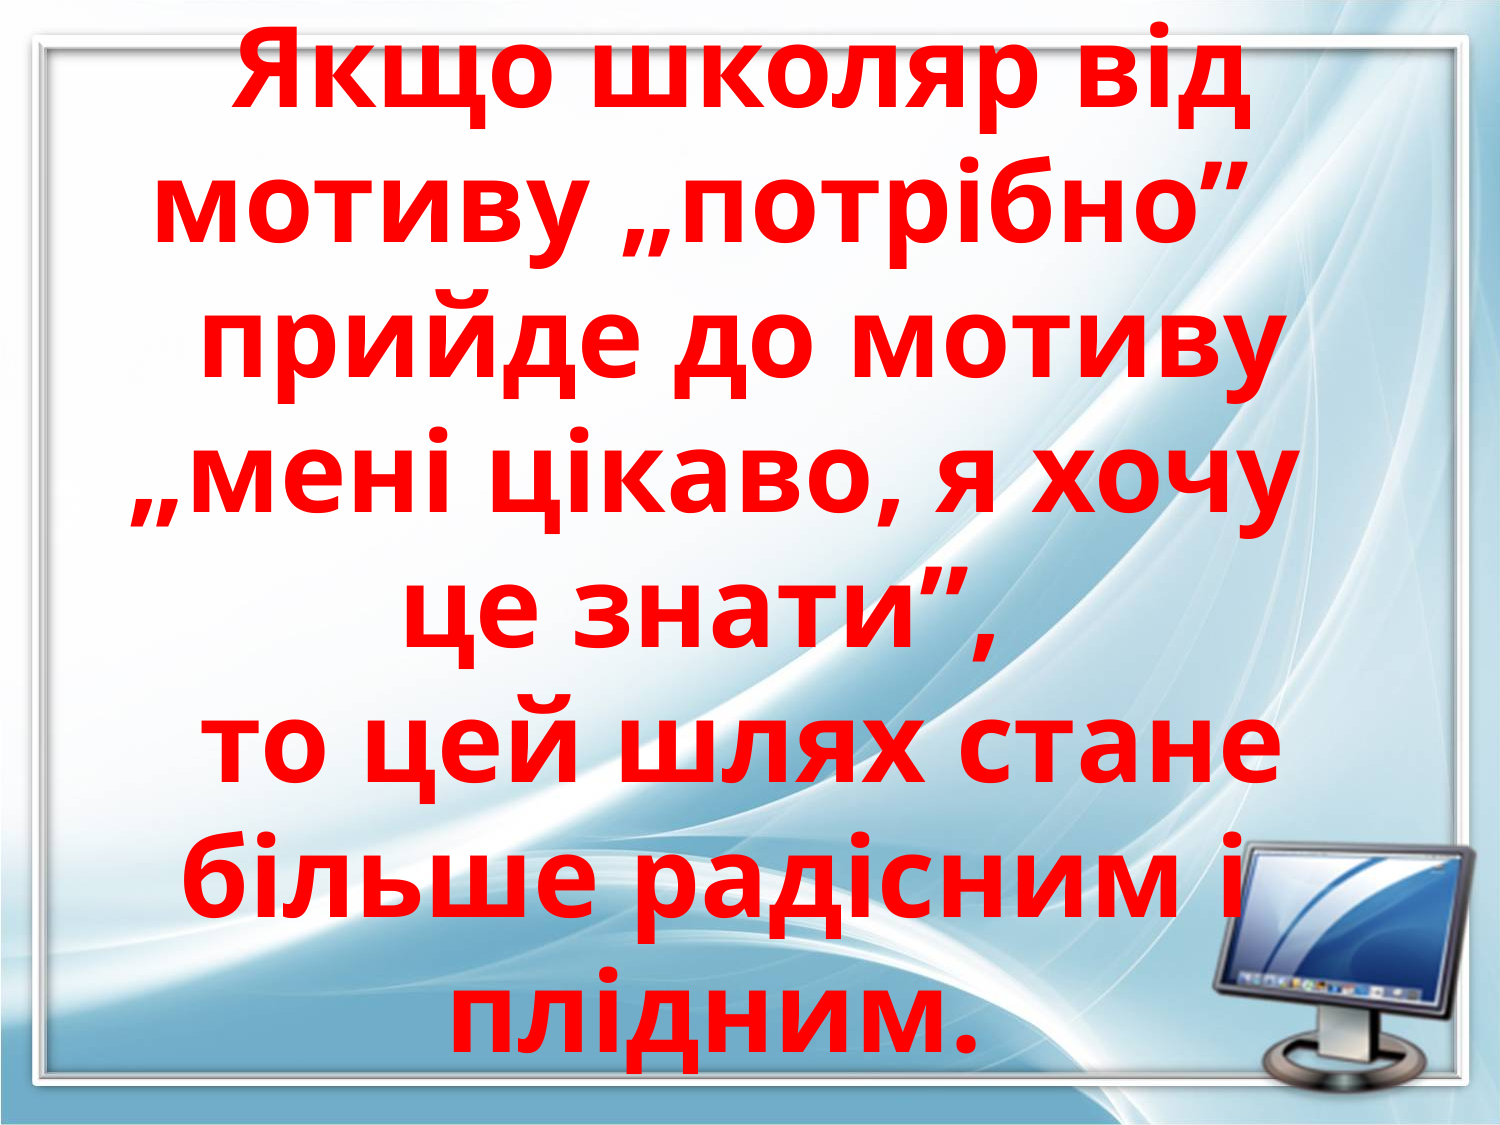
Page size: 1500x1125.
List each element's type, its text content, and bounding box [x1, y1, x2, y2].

text_box Якщо школяр від мотиву „потрібно” прийде до мотиву „мені цікаво, я хочу це знати”, то цей шлях стане більше радісним і плідним. [53, 0, 1376, 1083]
picture [0, 0, 1500, 1125]
